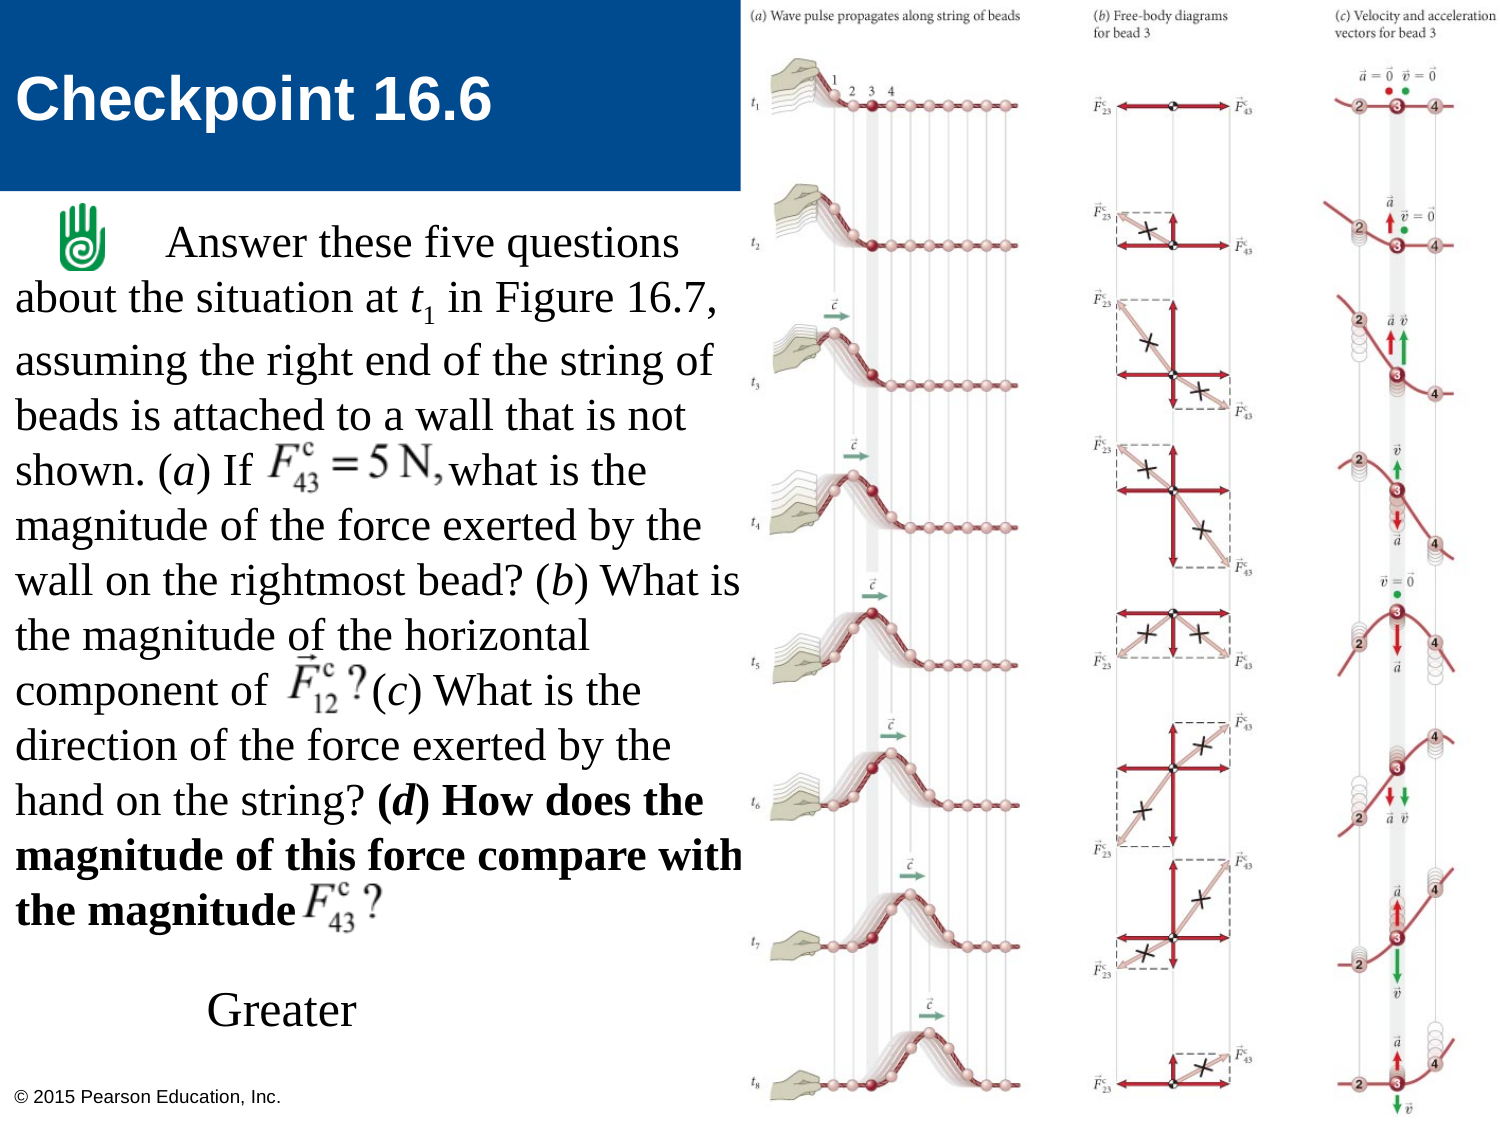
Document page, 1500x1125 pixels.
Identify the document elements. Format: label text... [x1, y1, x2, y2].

footer © 2015 Pearson Education, Inc. [14, 1084, 735, 1115]
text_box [263, 424, 446, 496]
list Answer these five questions about the situation at t1 in Figure 16.7, assuming the right end of the string of beads is attached to a wall that is not shown. (a) If what is the magnitude of the force exerted by the wall on the rightmost bead? (b) What is the magnitude of the horizontal component of (c) What is the direction of the force exerted by the hand on the string? (d) How does the magnitude of this force compare with the magnitude [0, 204, 735, 1071]
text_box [283, 645, 370, 717]
picture [740, 0, 1500, 1117]
text_box Greater [191, 968, 644, 1044]
list Checkpoint 16.6 [0, 0, 738, 190]
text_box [298, 864, 385, 936]
